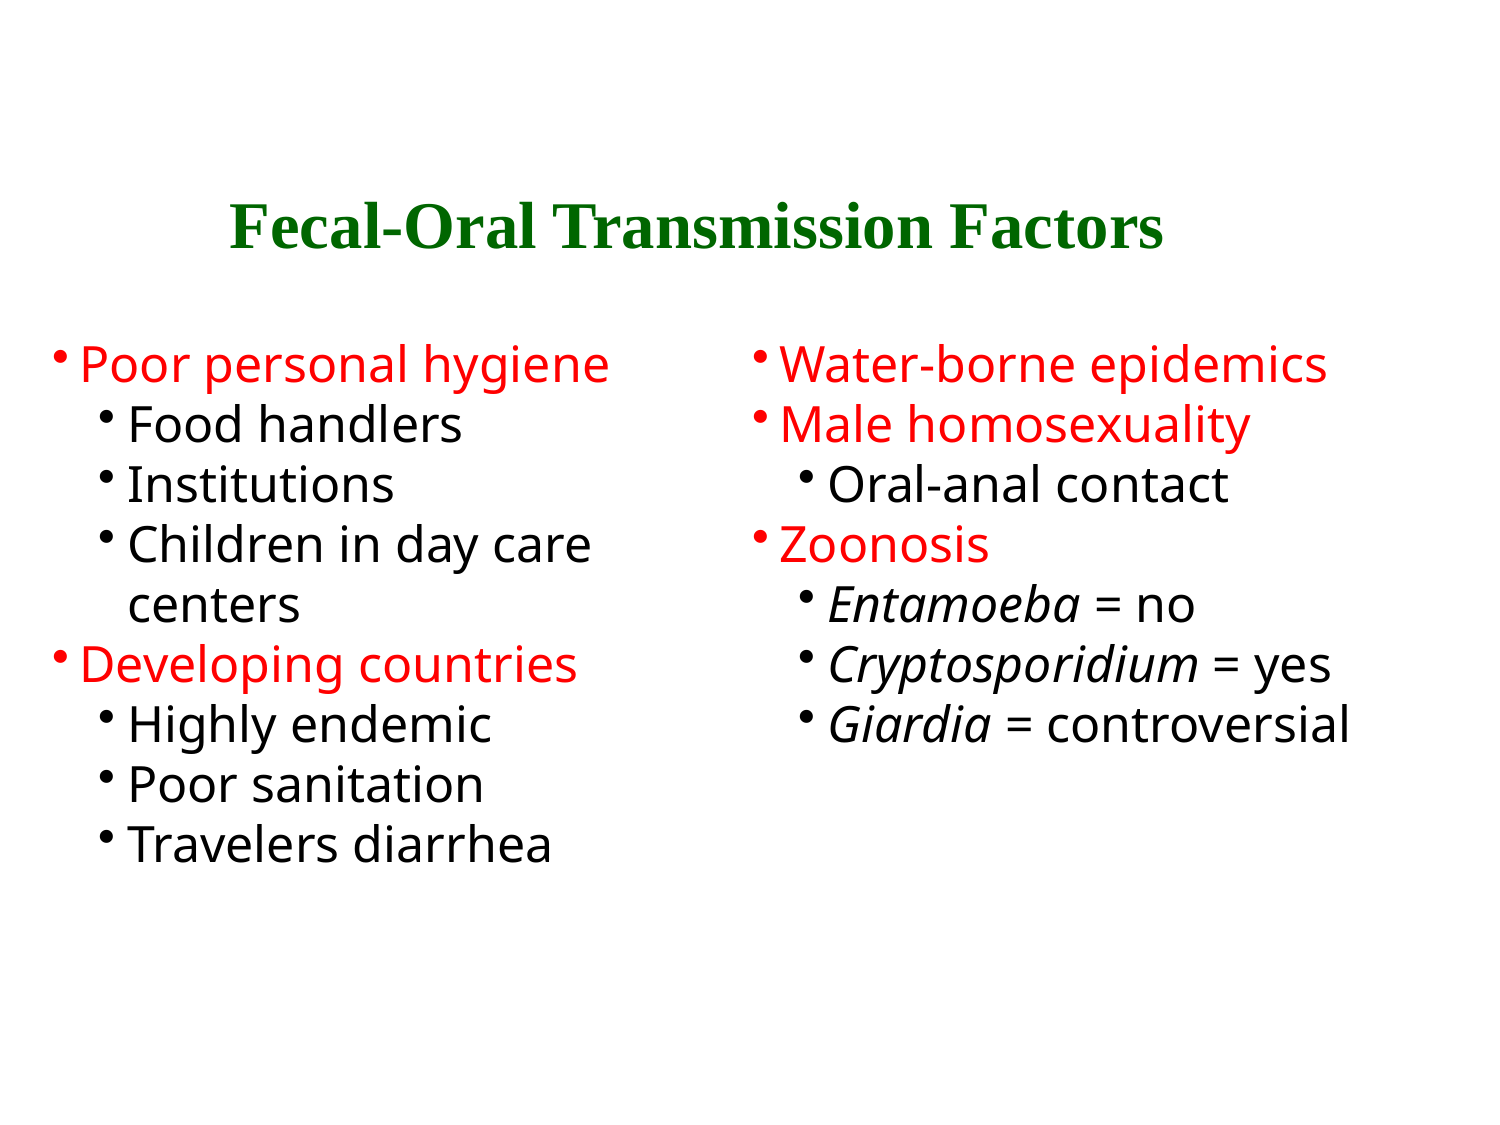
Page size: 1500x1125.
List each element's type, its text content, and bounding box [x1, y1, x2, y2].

text_box Poor personal hygiene Food handlers Institutions Children in day care centers Developing countries Highly endemic Poor sanitation Travelers diarrhea [37, 324, 675, 940]
text_box Fecal-Oral Transmission Factors [212, 174, 1184, 270]
text_box Water-borne epidemics Male homosexuality Oral-anal contact Zoonosis Entamoeba = no Cryptosporidium = yes Giardia = controversial [737, 324, 1438, 760]
